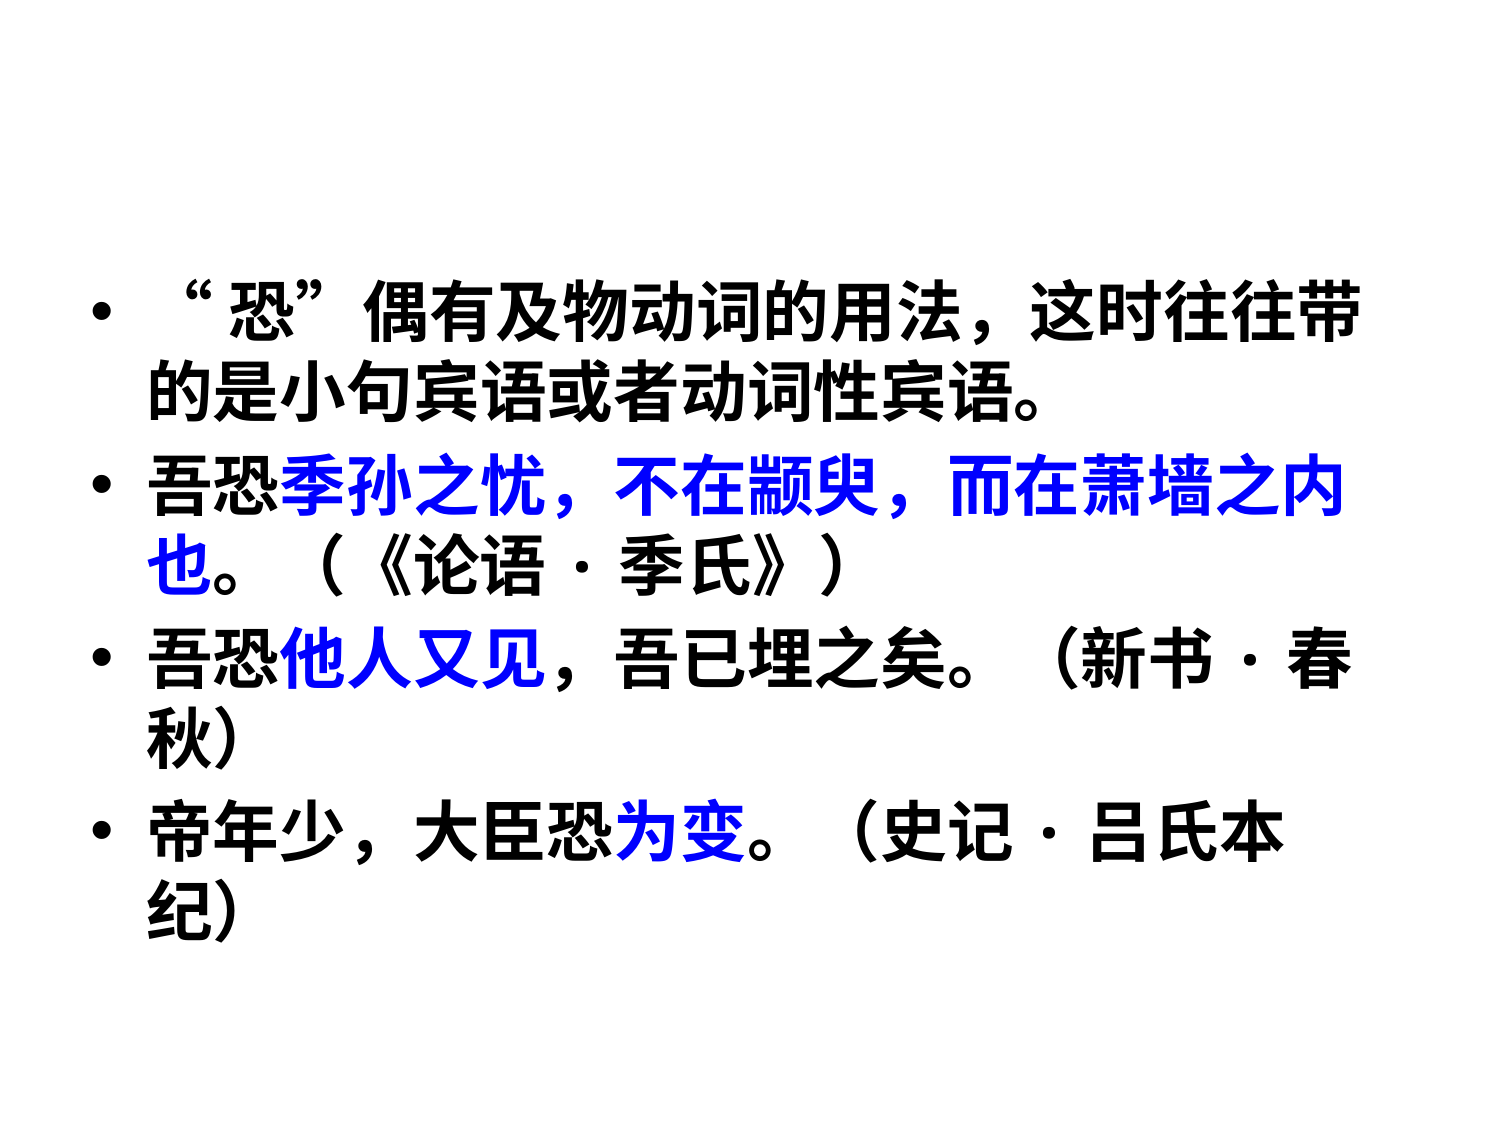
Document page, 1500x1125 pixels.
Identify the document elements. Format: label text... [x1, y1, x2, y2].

list “恐”偶有及物动词的用法，这时往往带的是小句宾语或者动词性宾语。 吾恐季孙之忧，不在颛臾，而在萧墙之内也。（《论语·季氏》） 吾恐他人又见，吾已埋之矣。（新书·春秋） 帝年少，大臣恐为变。（史记·吕氏本纪） [75, 262, 1425, 1005]
